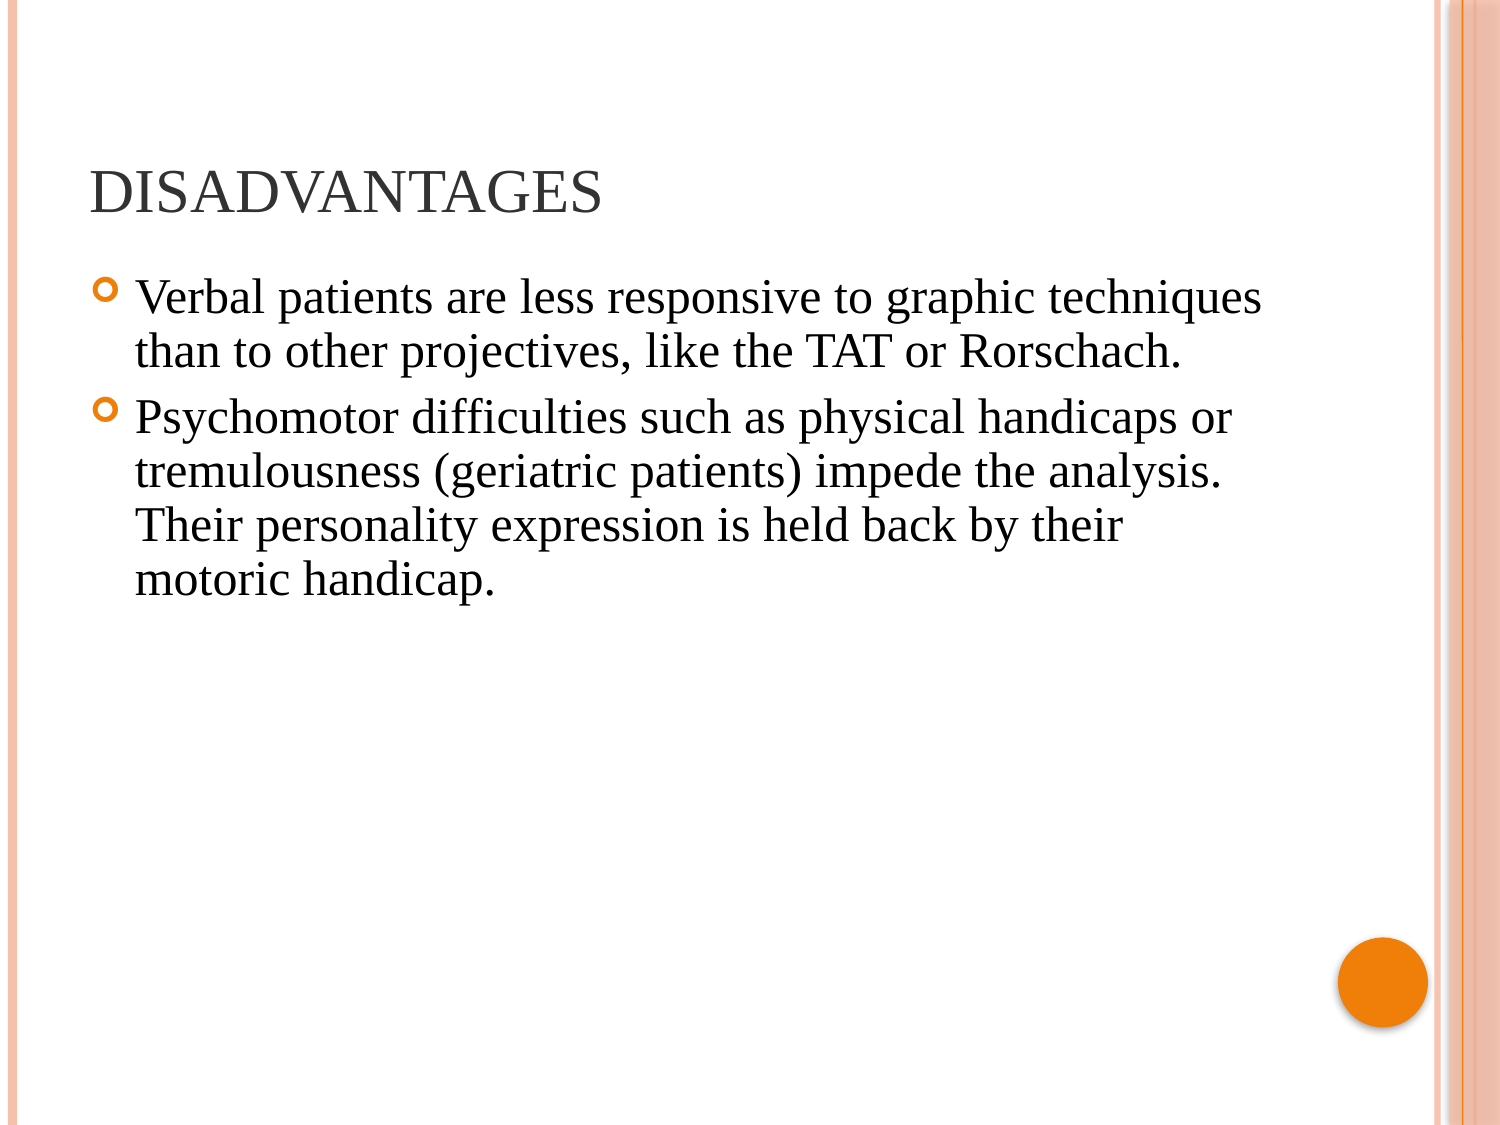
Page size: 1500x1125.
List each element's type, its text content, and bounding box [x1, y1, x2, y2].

list Verbal patients are less responsive to graphic techniques than to other projectives, like the TAT or Rorschach. Psychomotor difficulties such as physical handicaps or tremulousness (geriatric patients) impede the analysis. Their personality expression is held back by their motoric handicap. [75, 262, 1300, 1062]
title Disadvantages [75, 45, 1300, 233]
